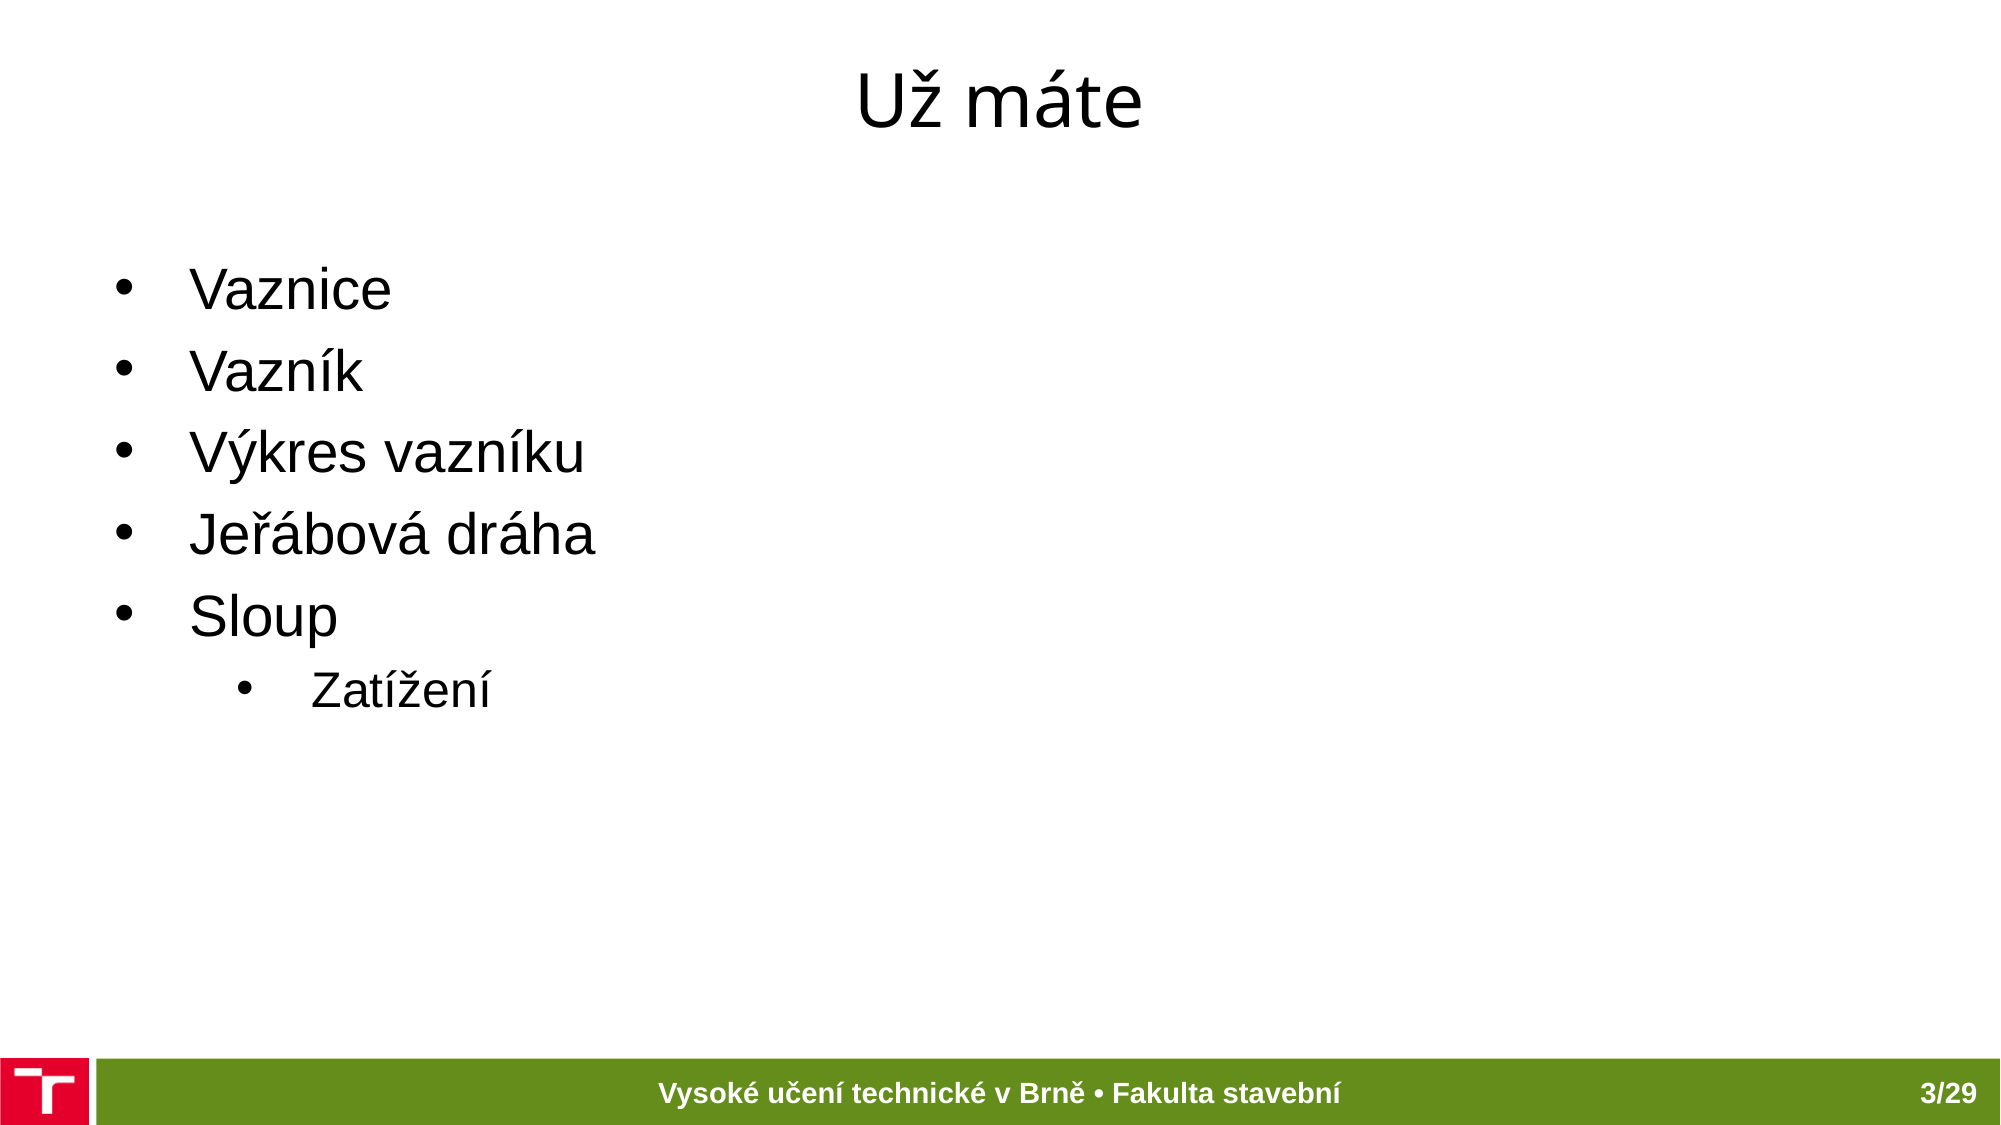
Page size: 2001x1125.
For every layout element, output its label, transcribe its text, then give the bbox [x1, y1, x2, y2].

picture [0, 1058, 89, 1125]
title Už máte [99, 45, 1900, 209]
list Vaznice Vazník Výkres vazníku Jeřábová dráha Sloup Zatížení [99, 243, 1900, 1005]
